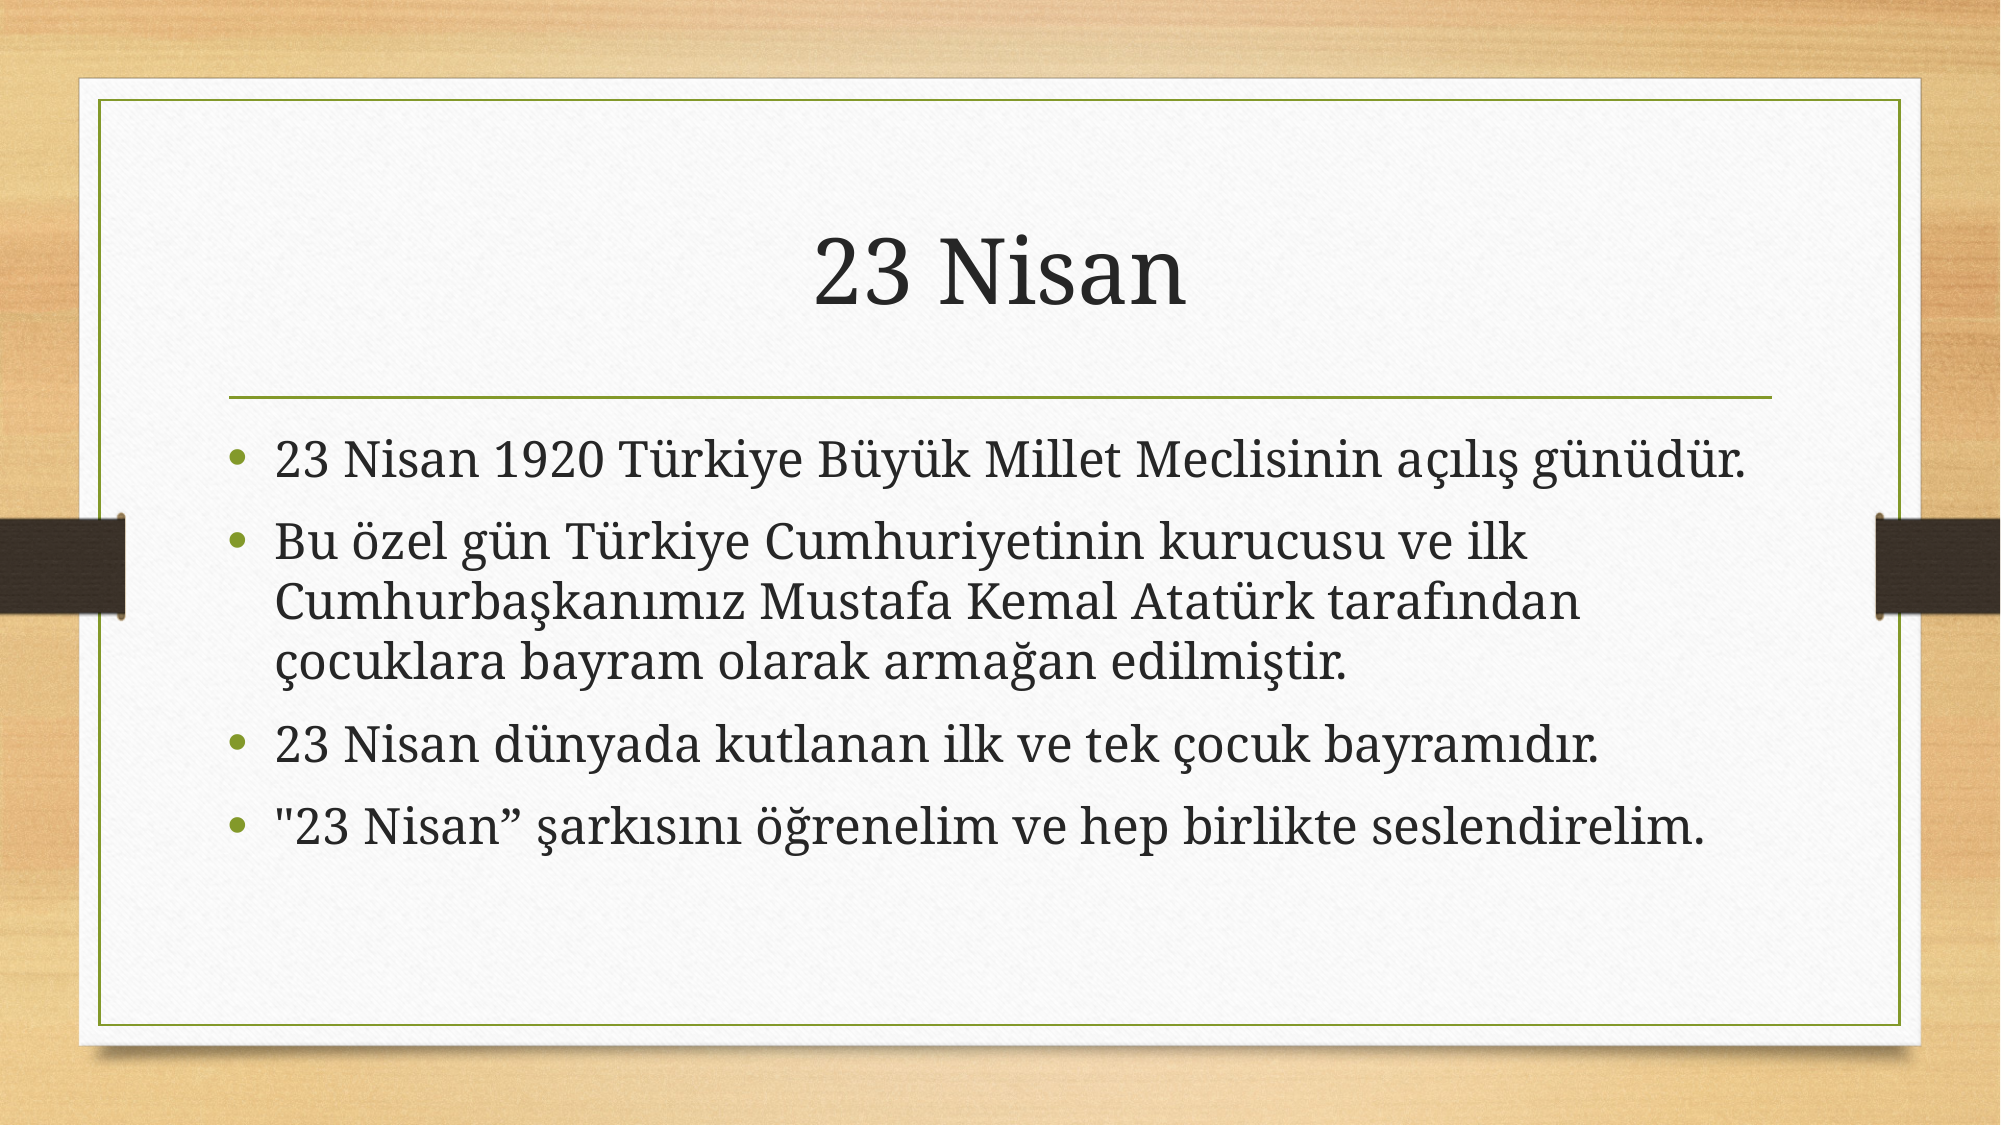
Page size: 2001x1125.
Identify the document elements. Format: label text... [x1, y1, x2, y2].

list 23 Nisan 1920 Türkiye Büyük Millet Meclisinin açılış günüdür. Bu özel gün Türkiye Cumhuriyetinin kurucusu ve ilk Cumhurbaşkanımız Mustafa Kemal Atatürk tarafından çocuklara bayram olarak armağan edilmiştir. 23 Nisan dünyada kutlanan ilk ve tek çocuk bayramıdır. "23 Nisan” şarkısını öğrenelim ve hep birlikte seslendirelim. [212, 419, 1788, 964]
title 23 Nisan [212, 161, 1788, 375]
picture [0, 0, 2001, 1125]
